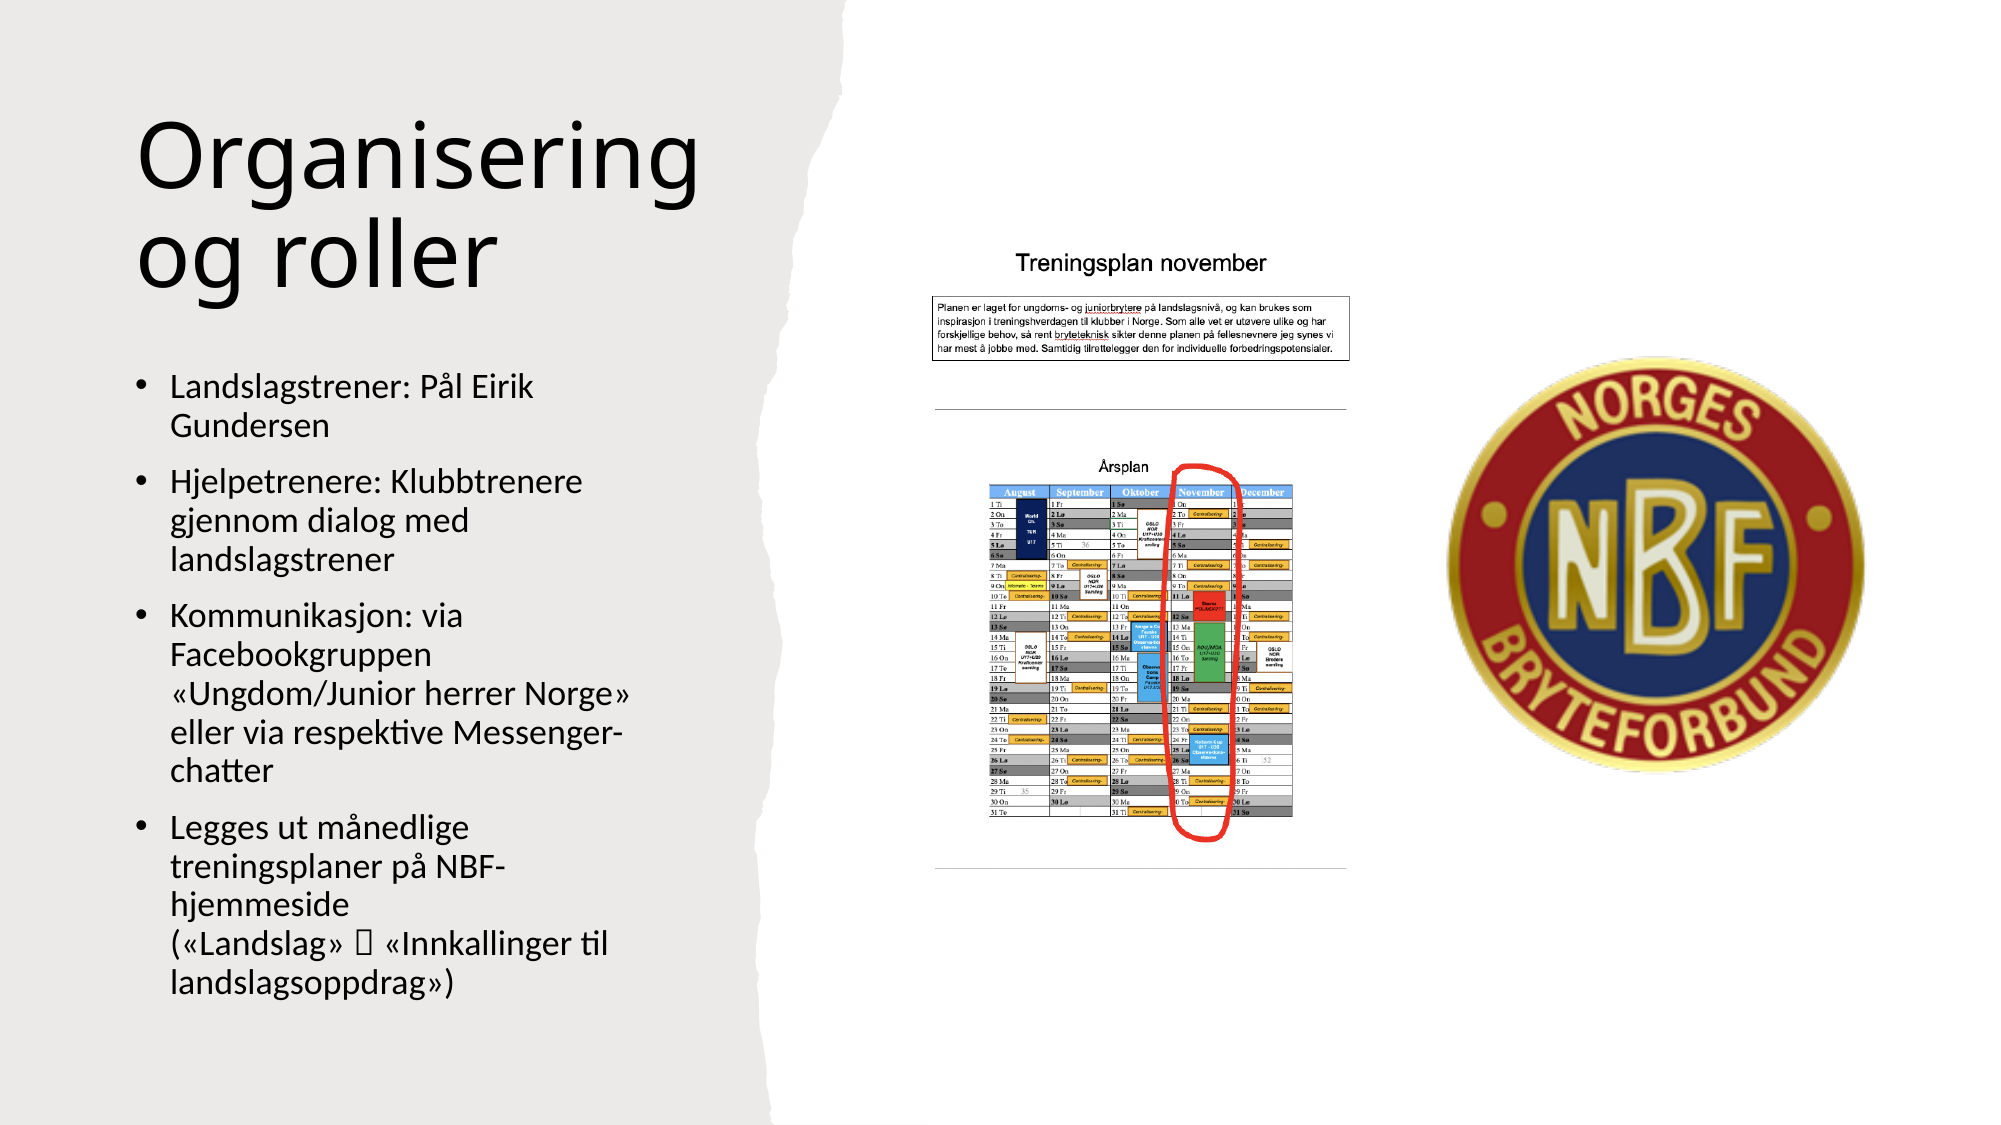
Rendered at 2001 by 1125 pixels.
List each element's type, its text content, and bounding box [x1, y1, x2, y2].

picture [1422, 321, 1887, 804]
text_box [756, 0, 2000, 1125]
list Landslagstrener: Pål Eirik Gundersen Hjelpetrenere: Klubbtrenere gjennom dialog med landslagstrener Kommunikasjon: via Facebookgruppen «Ungdom/Junior herrer Norge» eller via respektive Messenger-chatter Legges ut månedlige treningsplaner på NBF-hjemmeside («Landslag»  «Innkallinger til landslagsoppdrag») [120, 359, 702, 1012]
text_box [0, 0, 929, 1125]
picture [908, 216, 1373, 909]
title Organisering og roller [120, 99, 725, 317]
